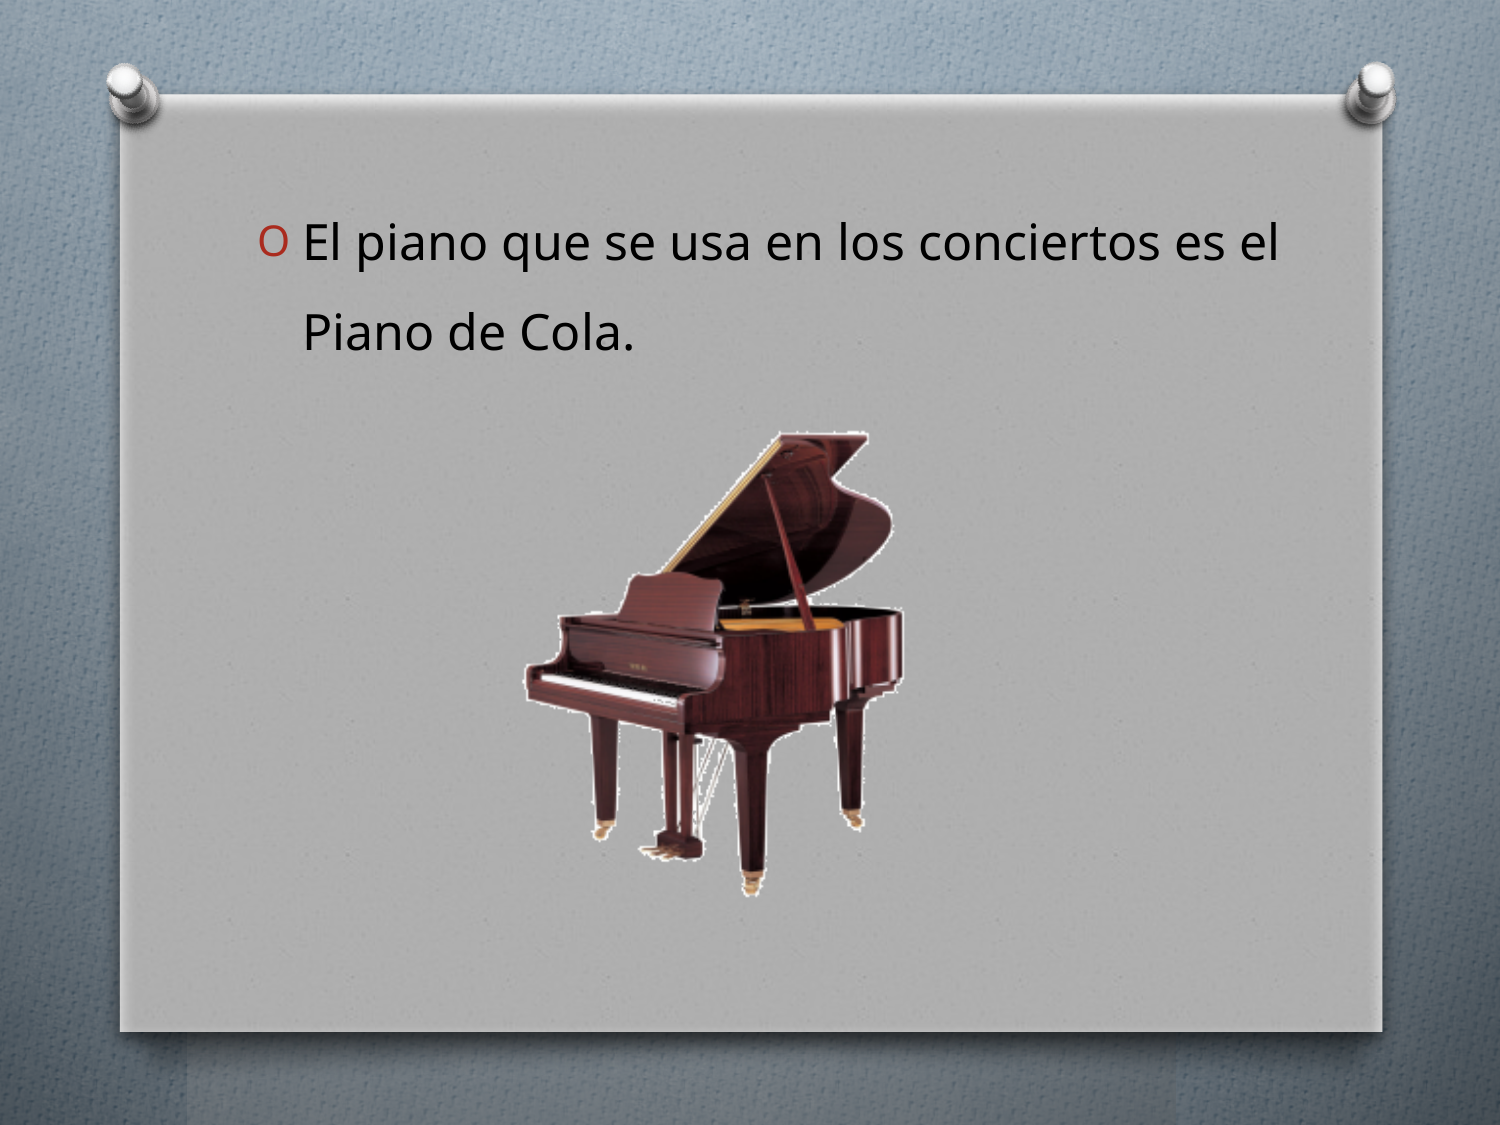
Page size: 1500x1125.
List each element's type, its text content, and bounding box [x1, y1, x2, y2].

picture [75, 29, 198, 153]
list El piano que se usa en los conciertos es el Piano de Cola. [242, 172, 1306, 764]
picture [466, 408, 975, 917]
picture [1317, 35, 1439, 156]
